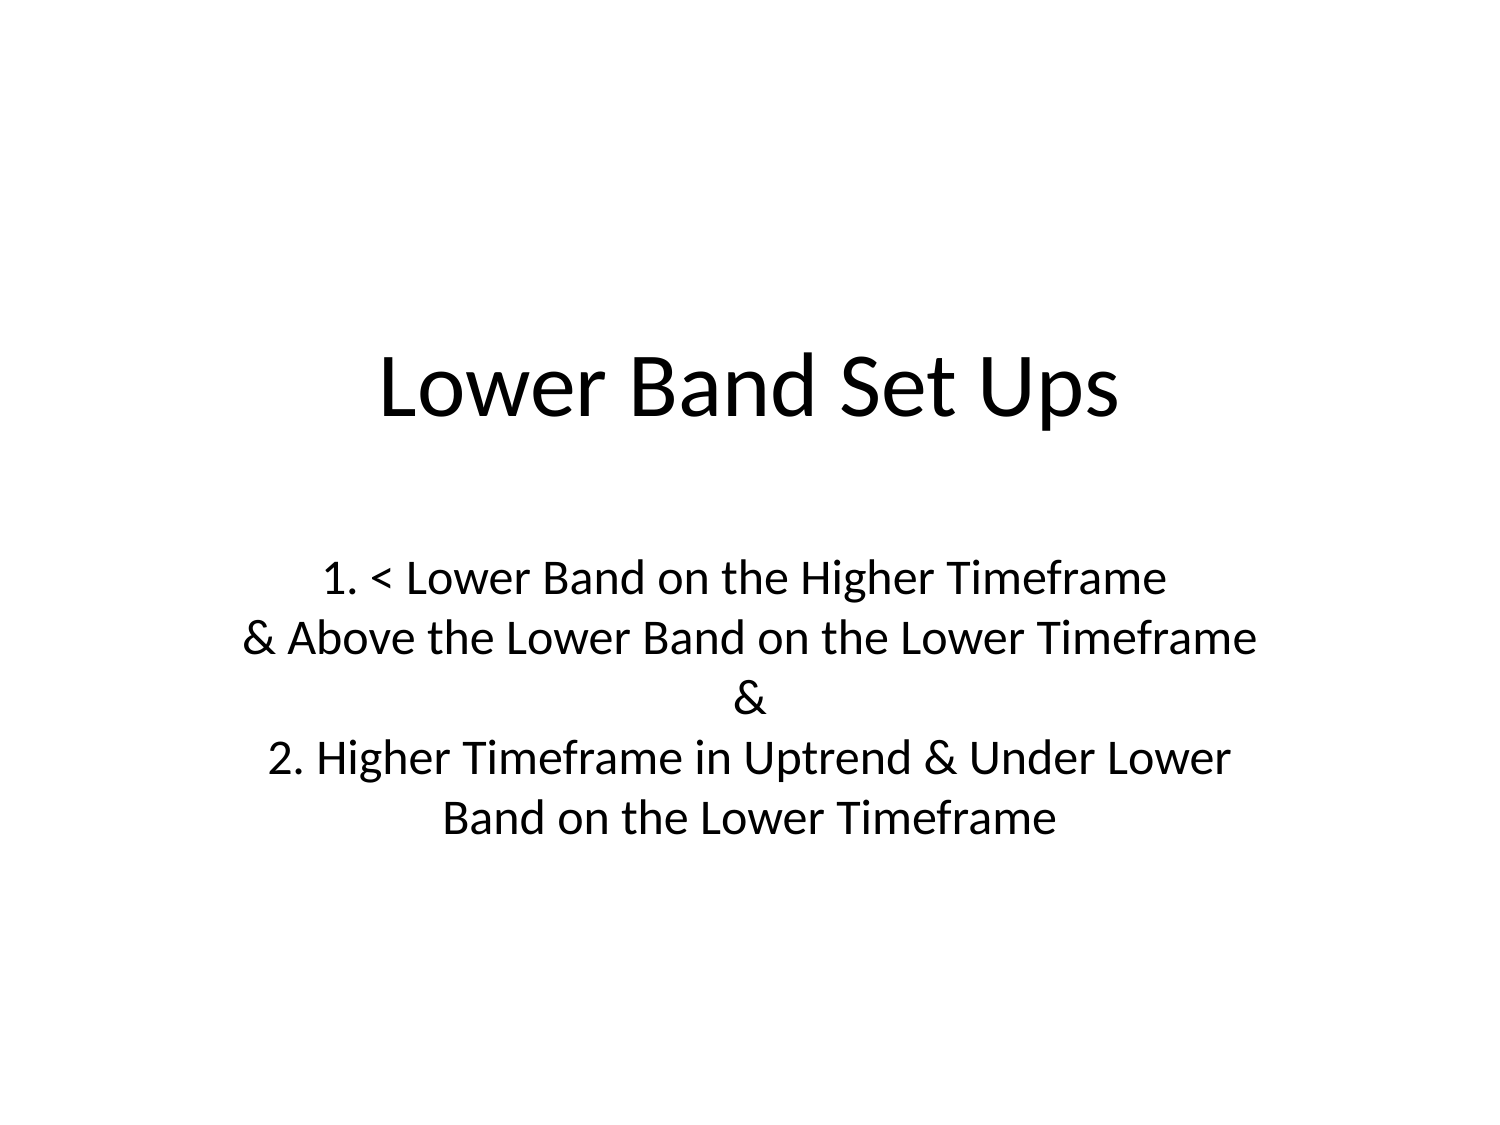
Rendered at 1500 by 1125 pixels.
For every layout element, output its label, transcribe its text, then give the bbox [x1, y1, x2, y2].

title Lower Band Set Ups 1. < Lower Band on the Higher Timeframe & Above the Lower Band on the Lower Timeframe & 2. Higher Timeframe in Uptrend & Under Lower Band on the Lower Timeframe [75, 45, 1425, 1125]
